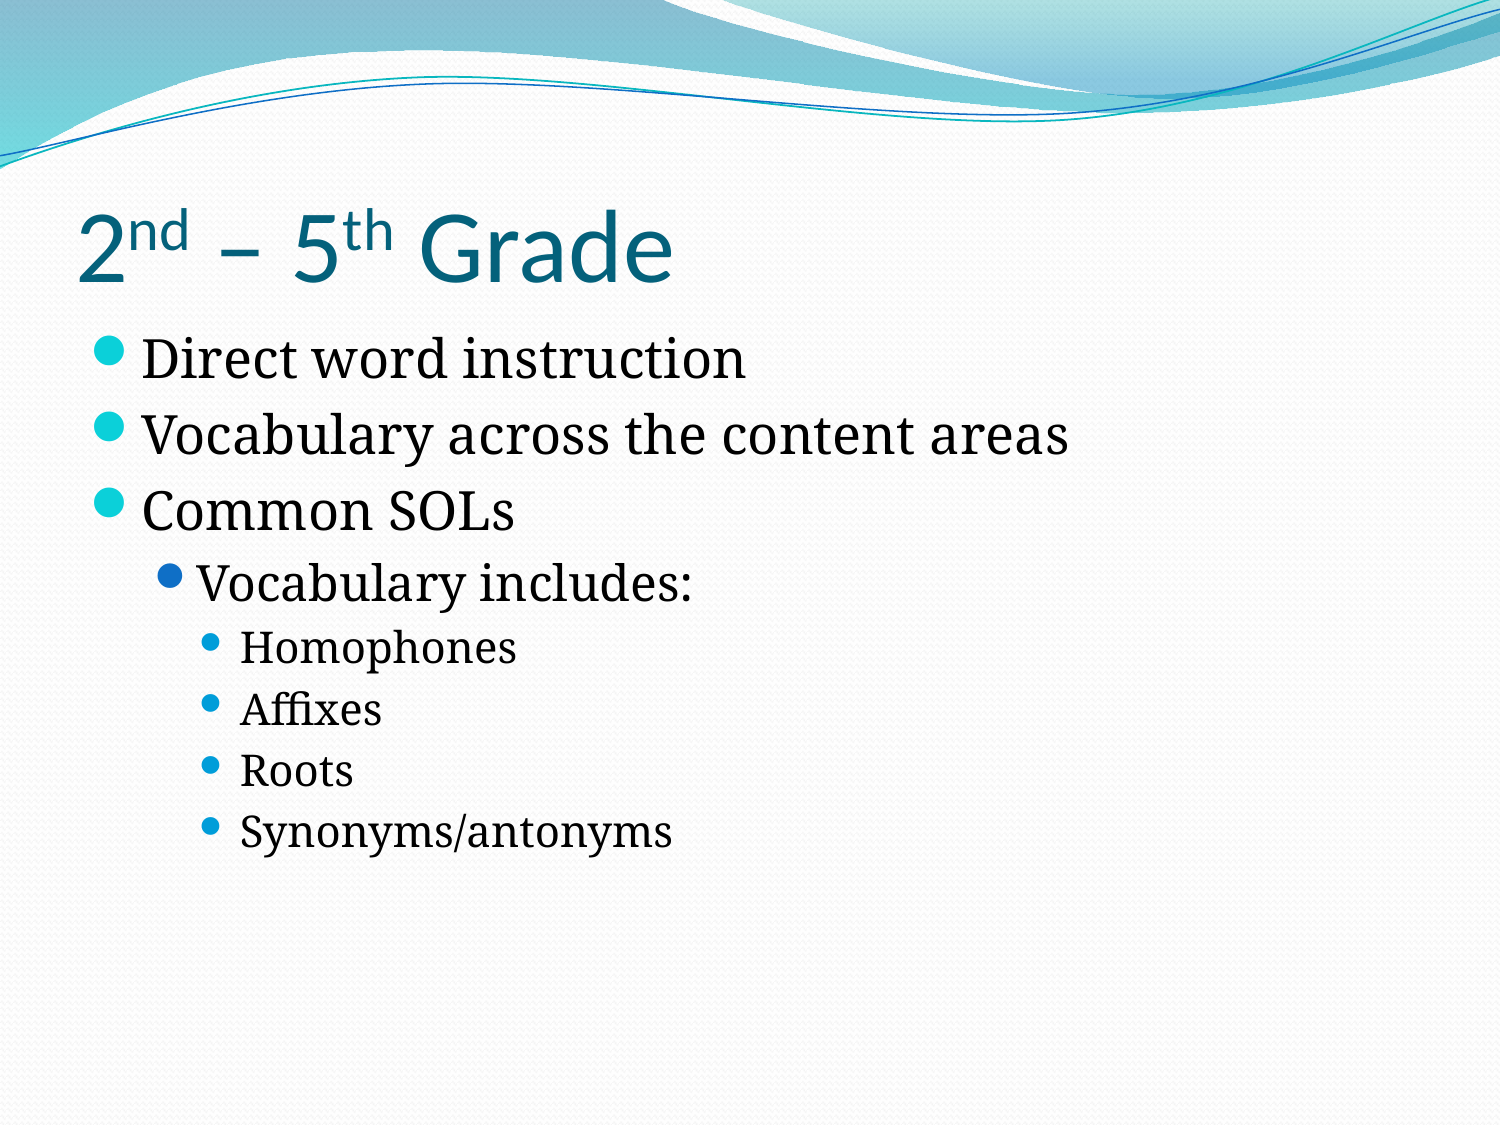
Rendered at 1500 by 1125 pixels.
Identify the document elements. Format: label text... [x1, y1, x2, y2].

title 2nd – 5th Grade [75, 115, 1425, 303]
list Direct word instruction Vocabulary across the content areas Common SOLs Vocabulary includes: Homophones Affixes Roots Synonyms/antonyms [75, 317, 1425, 1038]
